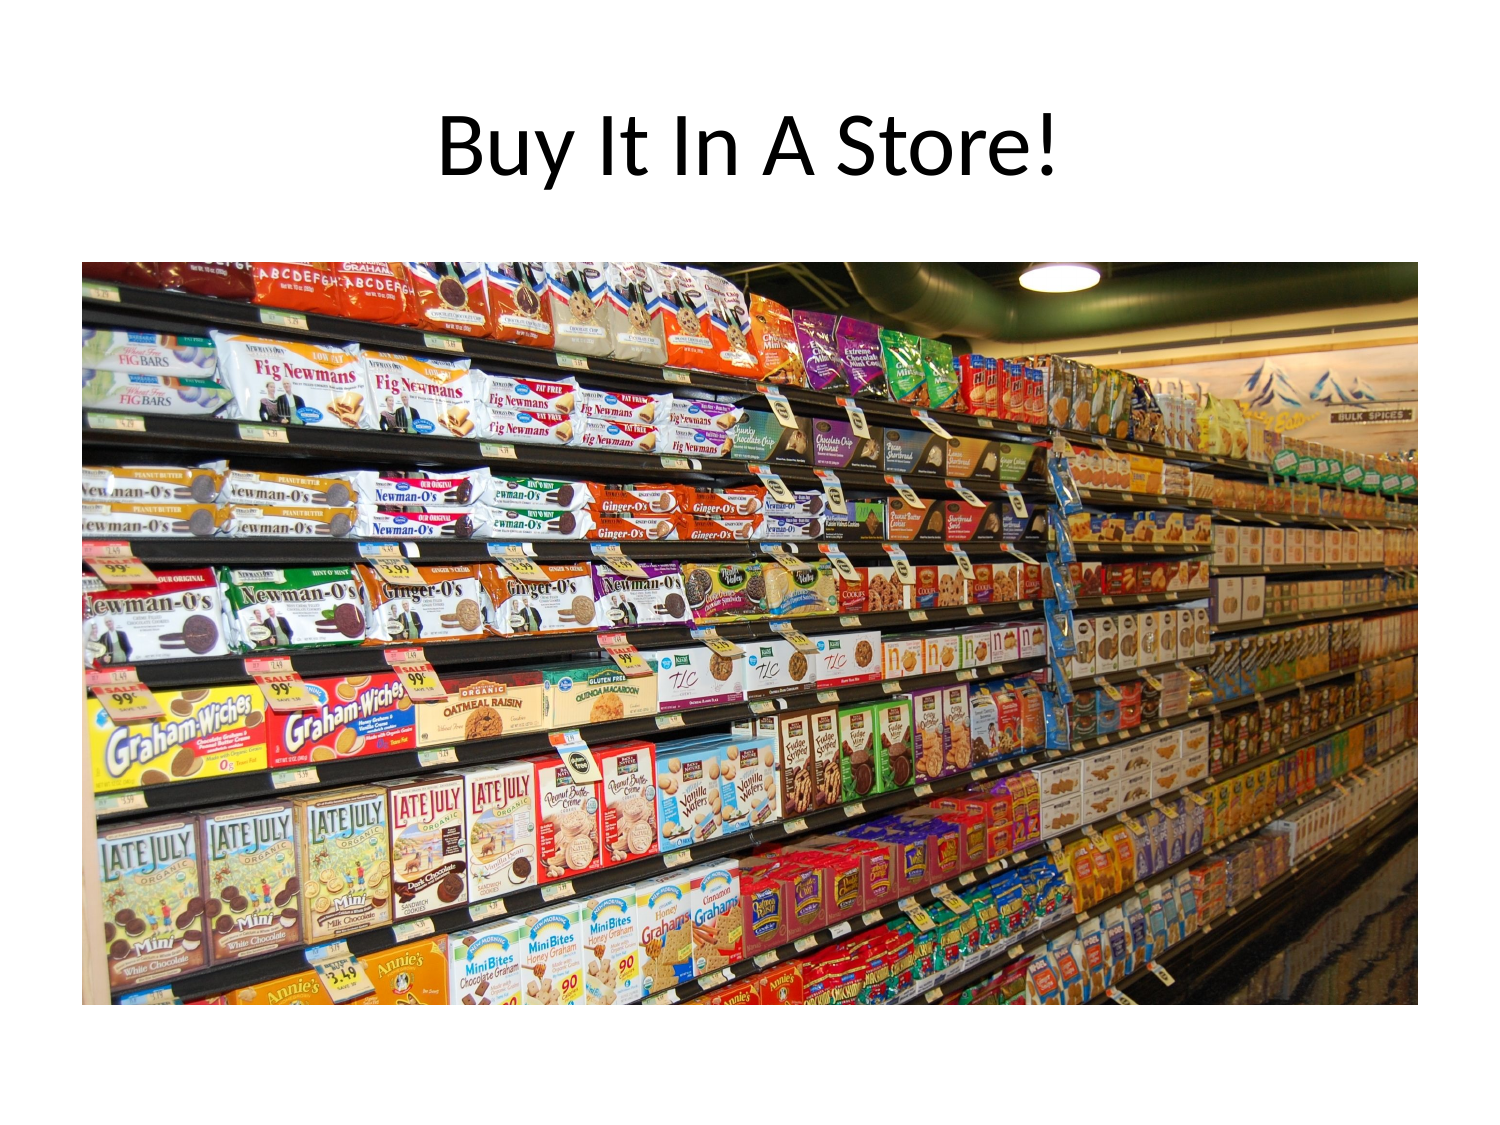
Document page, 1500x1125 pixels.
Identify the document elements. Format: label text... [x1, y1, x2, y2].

title Buy It In A Store! [75, 45, 1425, 233]
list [81, 262, 1419, 1006]
